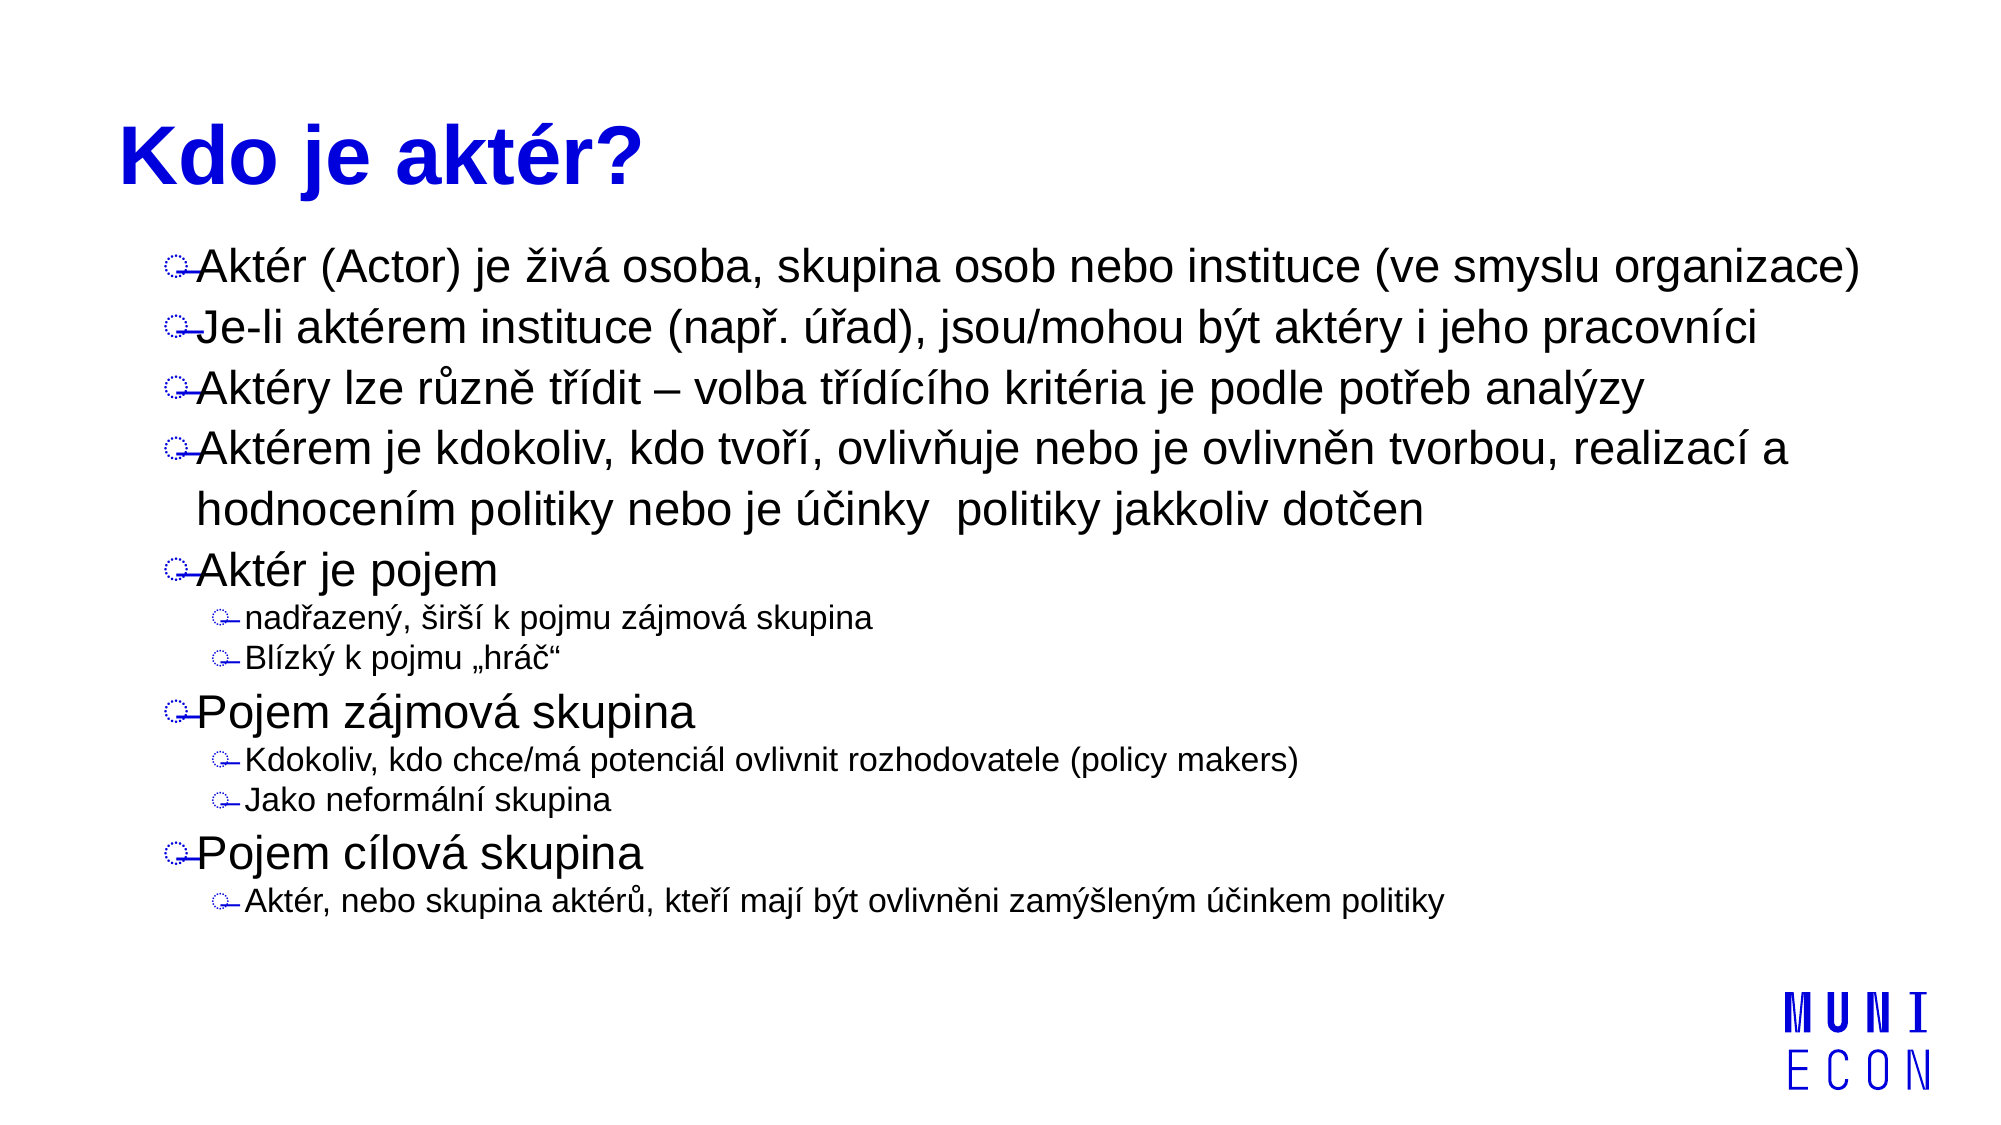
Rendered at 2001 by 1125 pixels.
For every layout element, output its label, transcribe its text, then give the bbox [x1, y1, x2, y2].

title Kdo je aktér? [118, 118, 1883, 193]
list Aktér (Actor) je živá osoba, skupina osob nebo instituce (ve smyslu organizace) Je-li aktérem instituce (např. úřad), jsou/mohou být aktéry i jeho pracovníci Aktéry lze různě třídit – volba třídícího kritéria je podle potřeb analýzy Aktérem je kdokoliv, kdo tvoří, ovlivňuje nebo je ovlivněn tvorbou, realizací a hodnocením politiky nebo je účinky politiky jakkoliv dotčen Aktér je pojem nadřazený, širší k pojmu zájmová skupina Blízký k pojmu „hráč“ Pojem zájmová skupina Kdokoliv, kdo chce/má potenciál ovlivnit rozhodovatele (policy makers) Jako neformální skupina Pojem cílová skupina Aktér, nebo skupina aktérů, kteří mají být ovlivněni zamýšleným účinkem politiky [148, 231, 1874, 988]
